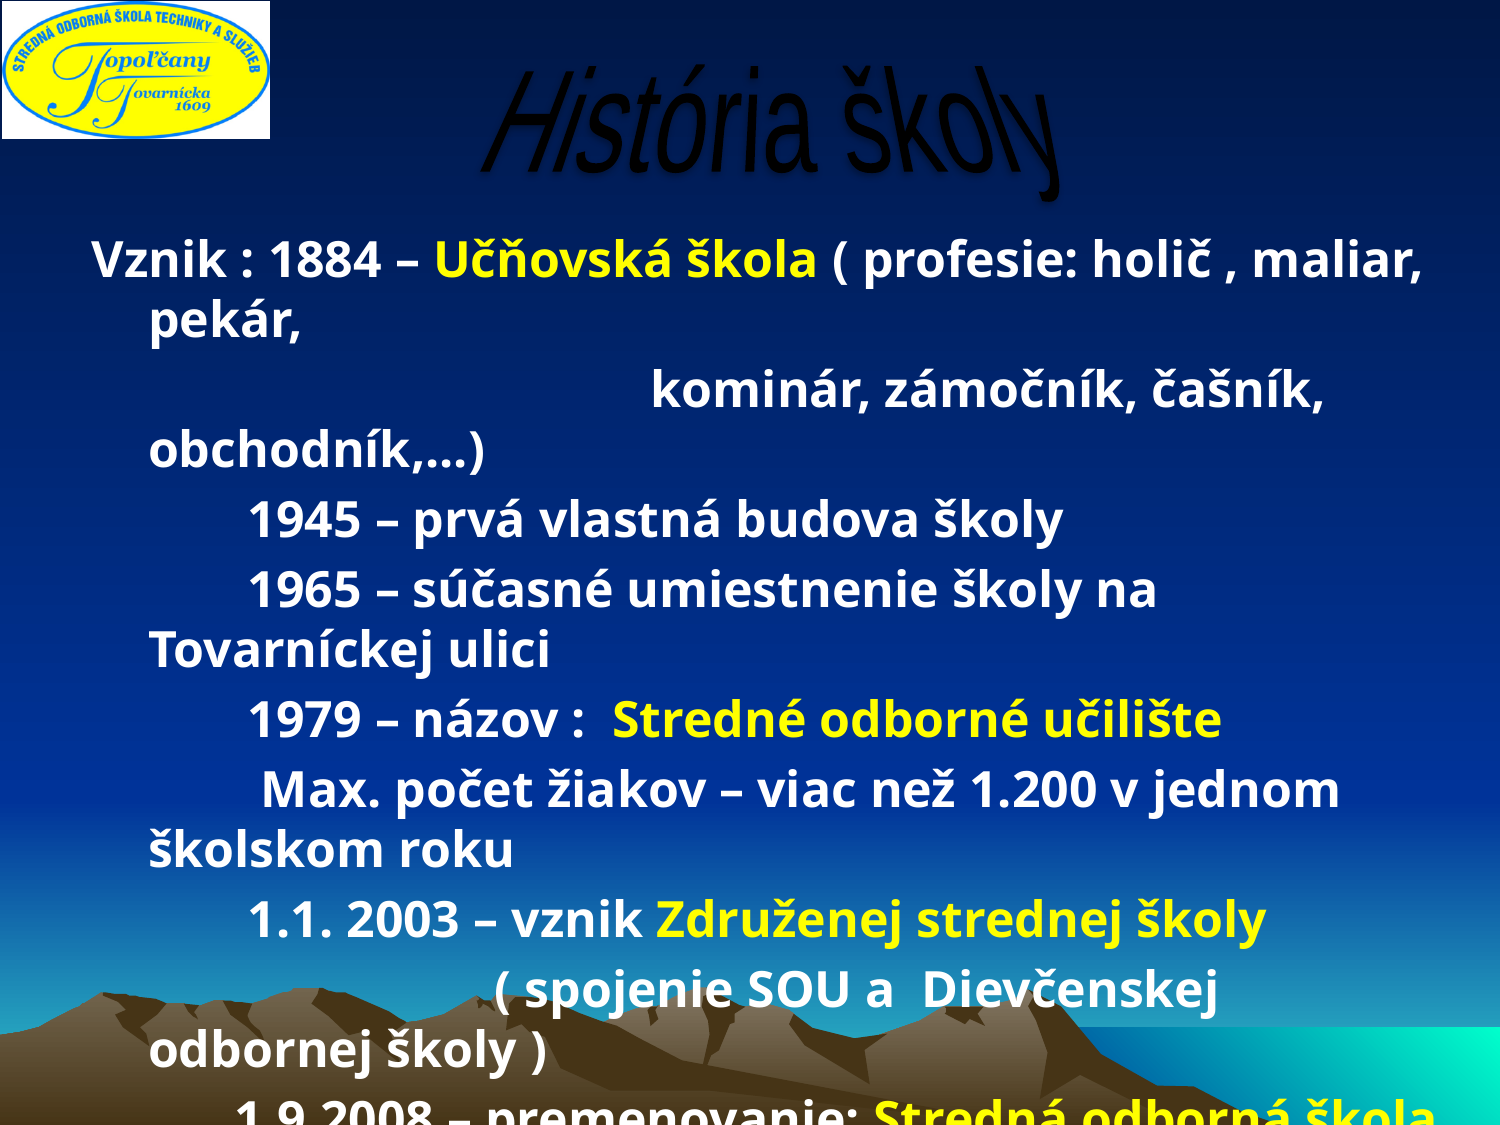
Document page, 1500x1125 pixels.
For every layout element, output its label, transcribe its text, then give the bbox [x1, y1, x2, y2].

list Vznik : 1884 – Učňovská škola ( profesie: holič , maliar, pekár, kominár, zámočník, čašník, obchodník,...) 1945 – prvá vlastná budova školy 1965 – súčasné umiestnenie školy na Tovarníckej ulici 1979 – názov : Stredné odborné učilište Max. počet žiakov – viac než 1.200 v jednom školskom roku 1.1. 2003 – vznik Združenej strednej školy ( spojenie SOU a Dievčenskej odbornej školy ) 1.9.2008 – premenovanie: Stredná odborná škola 1.9. 2013 - nový názov : Stredná odborná škola techniky a služieb [76, 220, 1453, 988]
picture [1243, 1110, 1257, 1116]
picture [2, 0, 271, 139]
